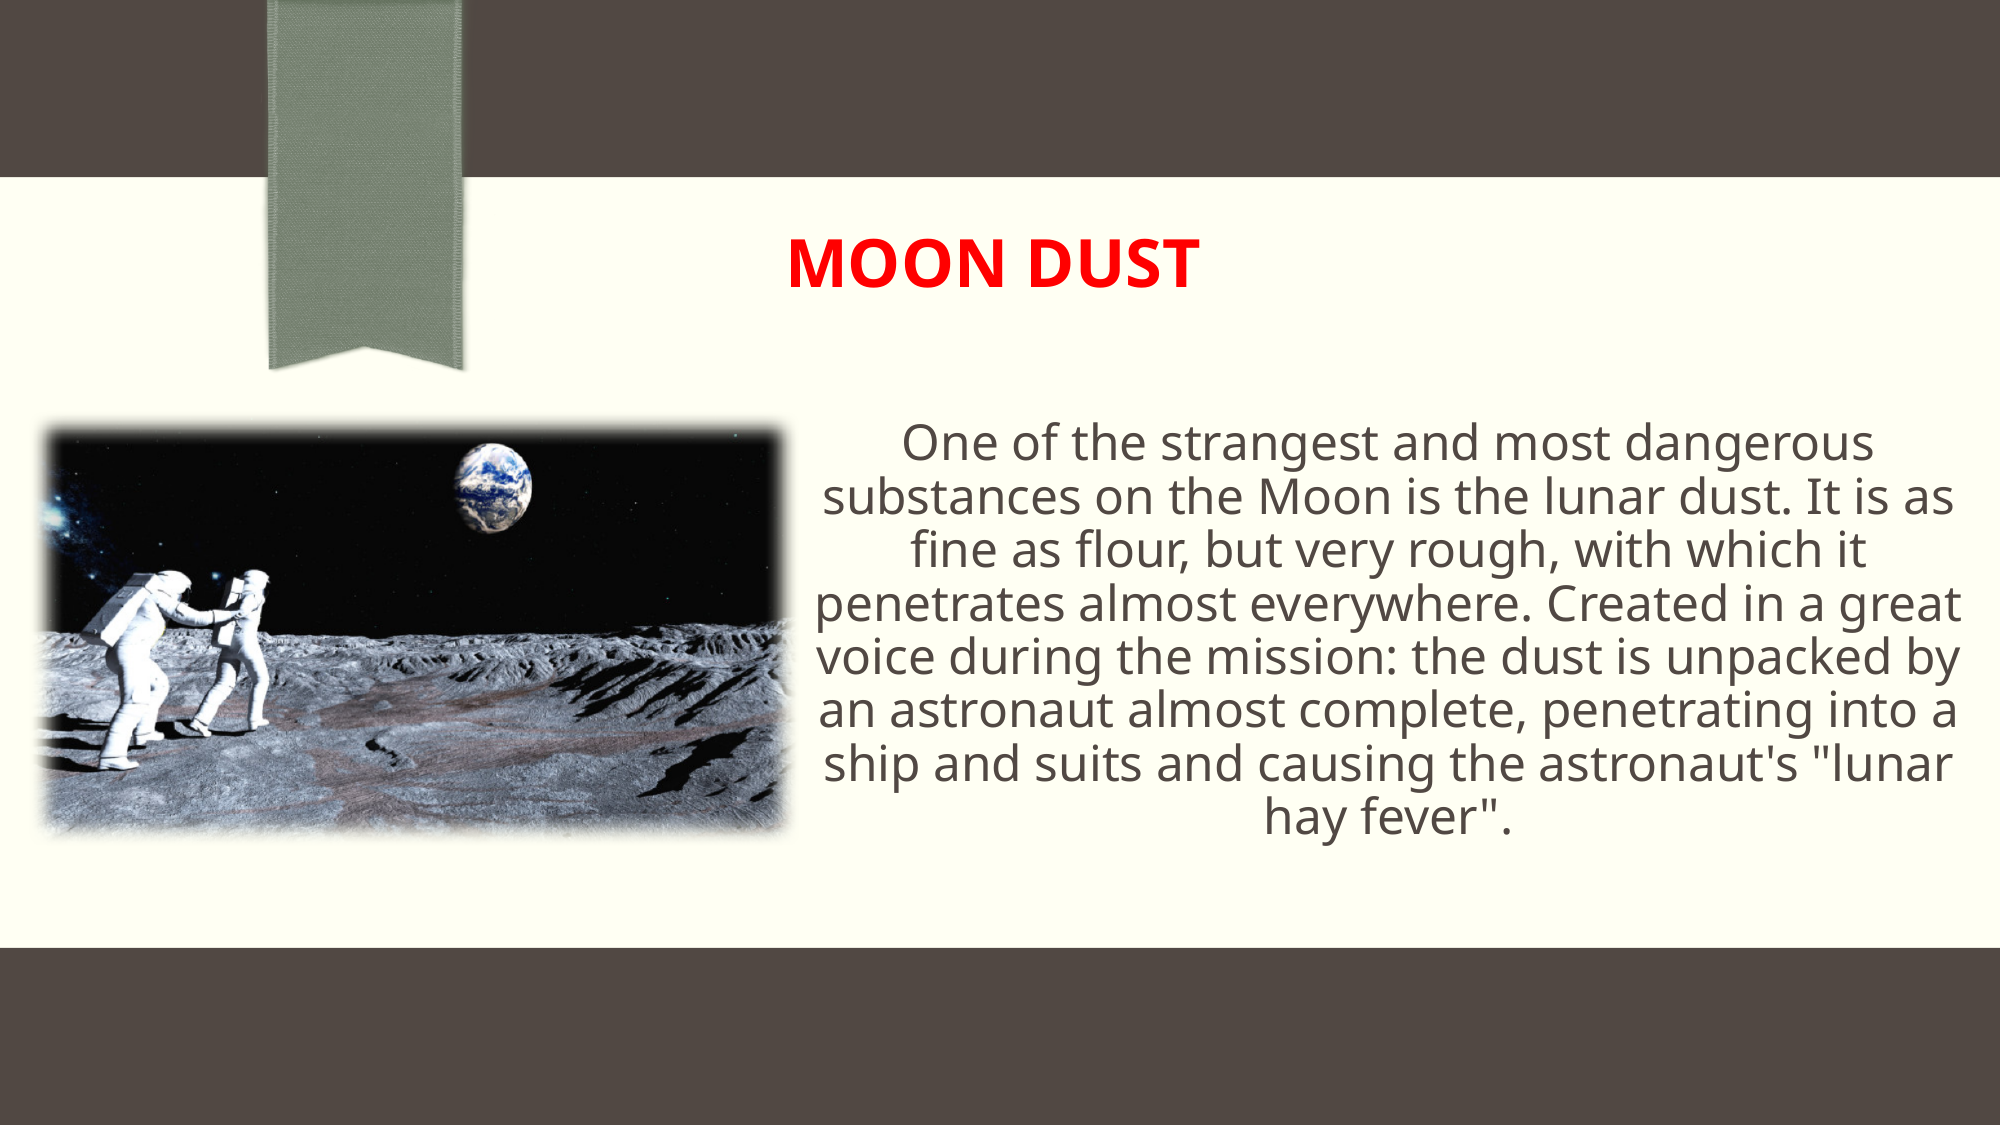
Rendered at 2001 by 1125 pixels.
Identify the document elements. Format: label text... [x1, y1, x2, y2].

title moon dust [785, 206, 1338, 325]
subtitle One of the strangest and most dangerous substances on the Moon is the lunar dust. It is as fine as flour, but very rough, with which it penetrates almost everywhere. Created in a great voice during the mission: the dust is unpacked by an astronaut almost complete, penetrating into a ship and suits and causing the astronaut's "lunar hay fever". [806, 351, 1971, 855]
picture [29, 411, 800, 846]
